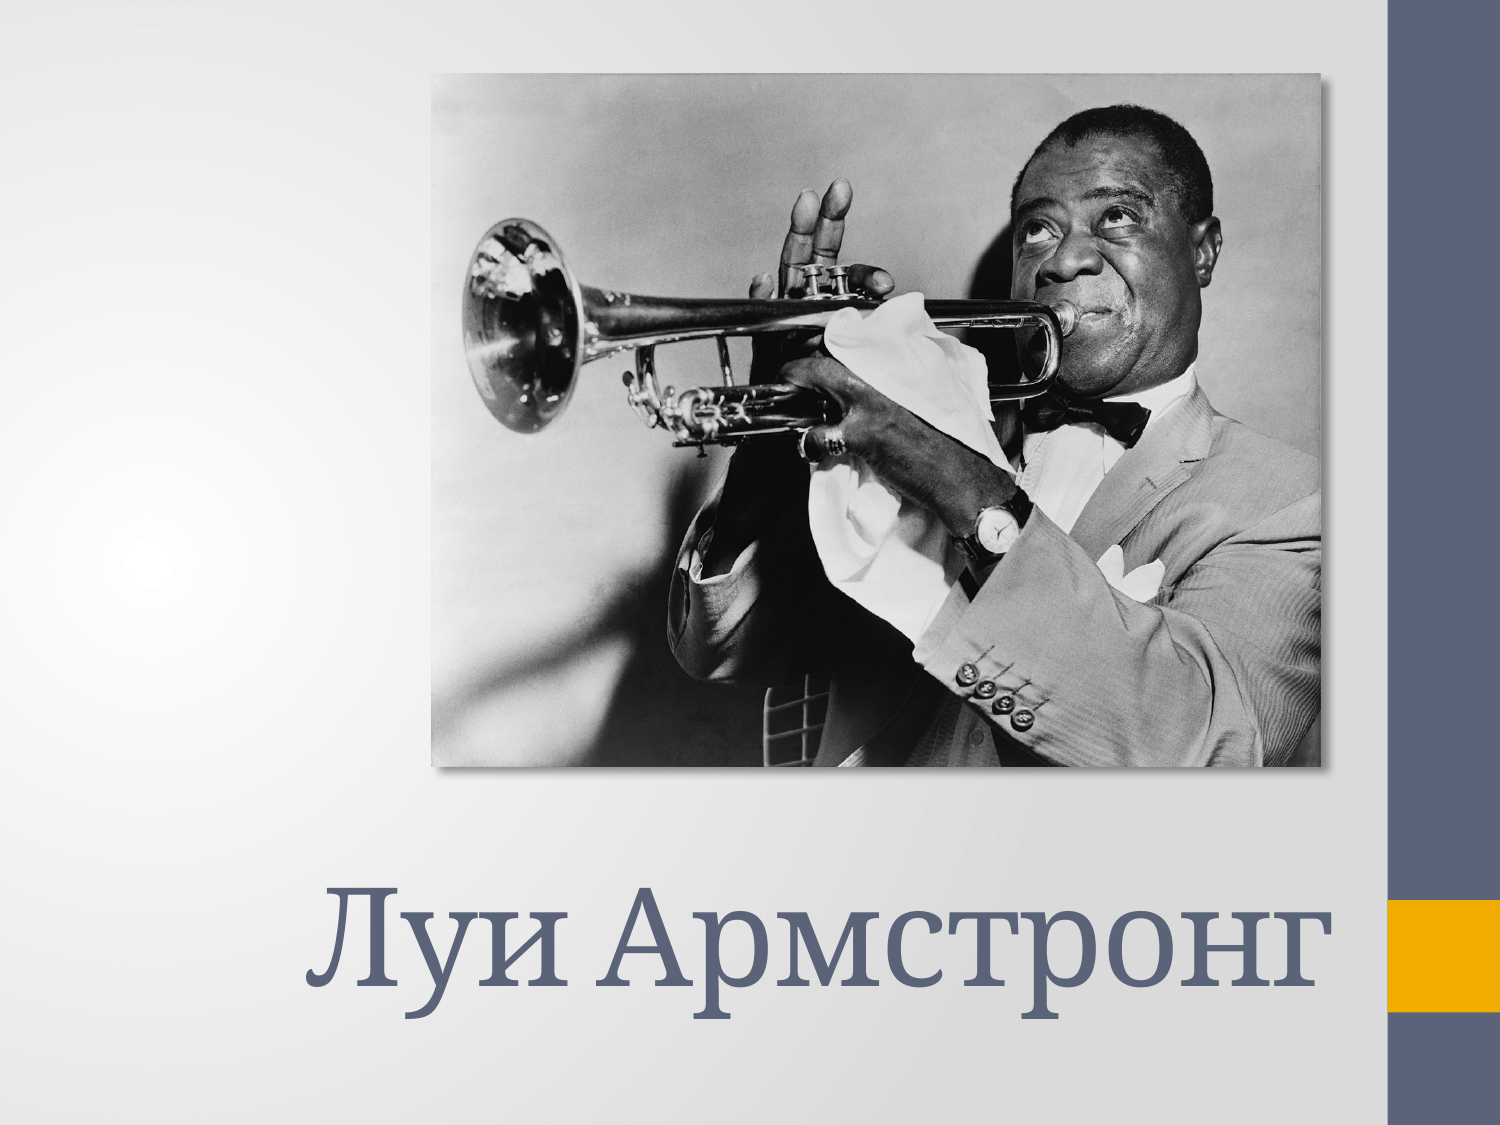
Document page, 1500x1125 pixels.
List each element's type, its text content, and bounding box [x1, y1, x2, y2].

title Луи Армстронг [112, 760, 1350, 1022]
picture [430, 72, 1322, 768]
